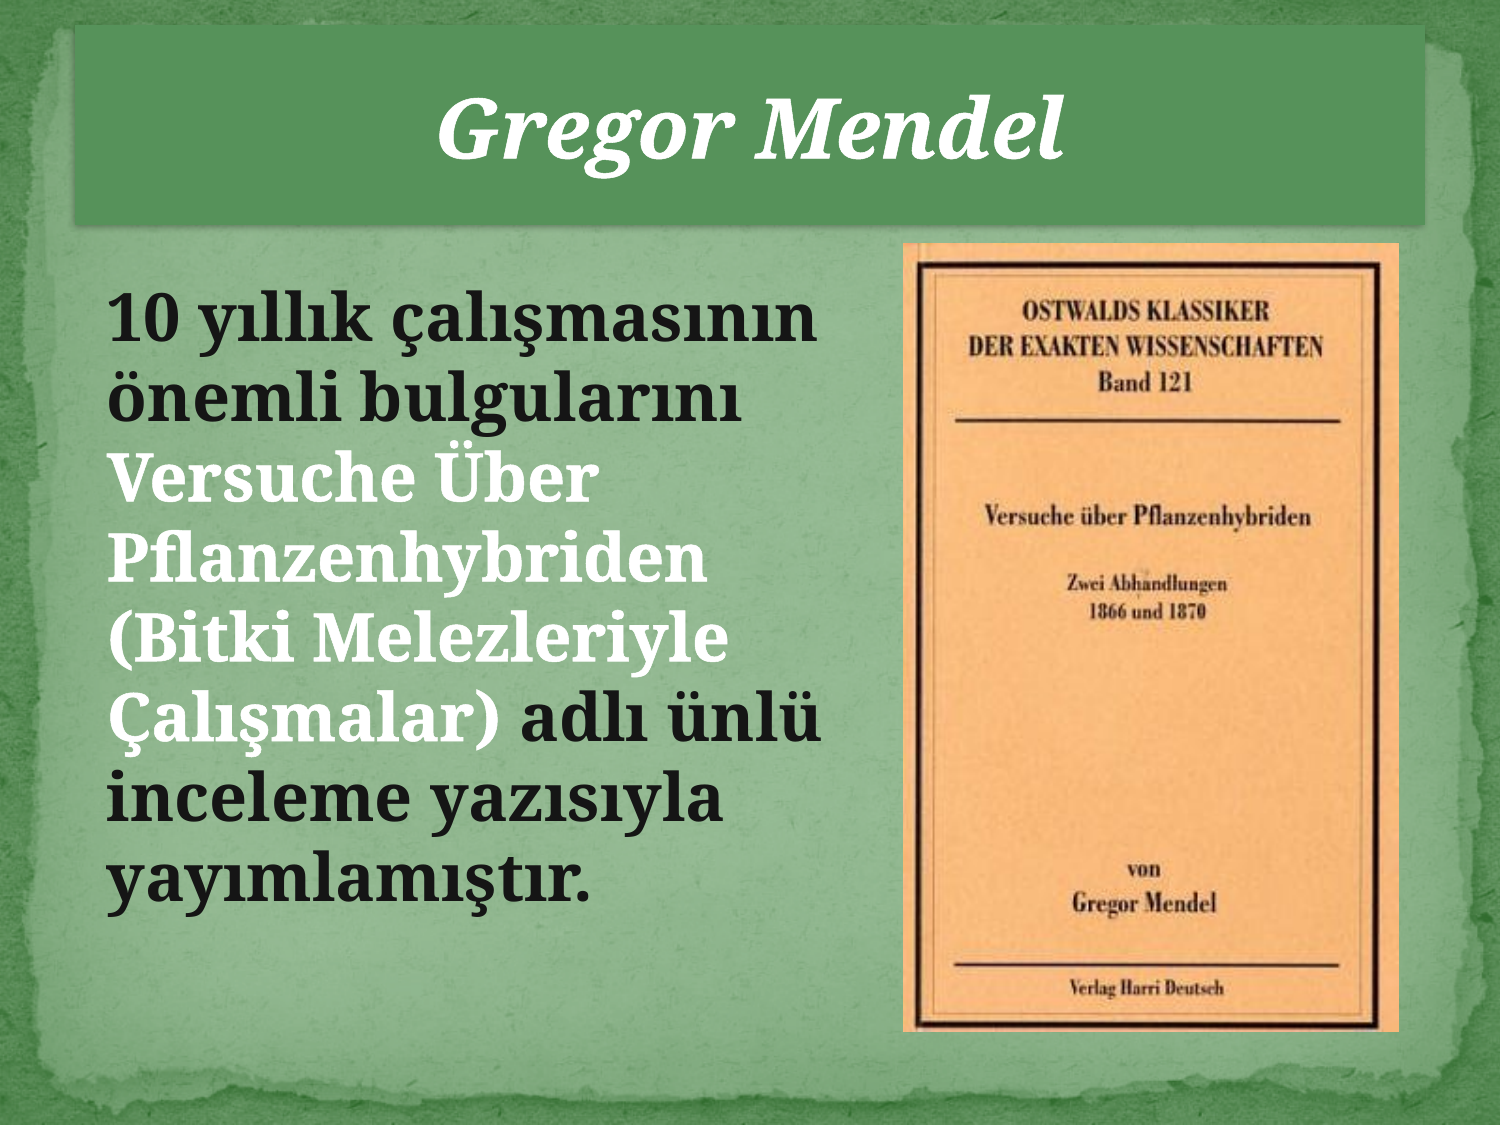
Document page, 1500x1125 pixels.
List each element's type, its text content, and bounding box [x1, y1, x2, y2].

title Gregor Mendel [72, 22, 1428, 228]
picture [903, 243, 1399, 1032]
list 10 yıllık çalışmasının önemli bulgularını Versuche Über Pflanzenhybriden (Bitki Melezleriyle Çalışmalar) adlı ünlü inceleme yazısıyla yayımlamıştır. [76, 267, 845, 1047]
